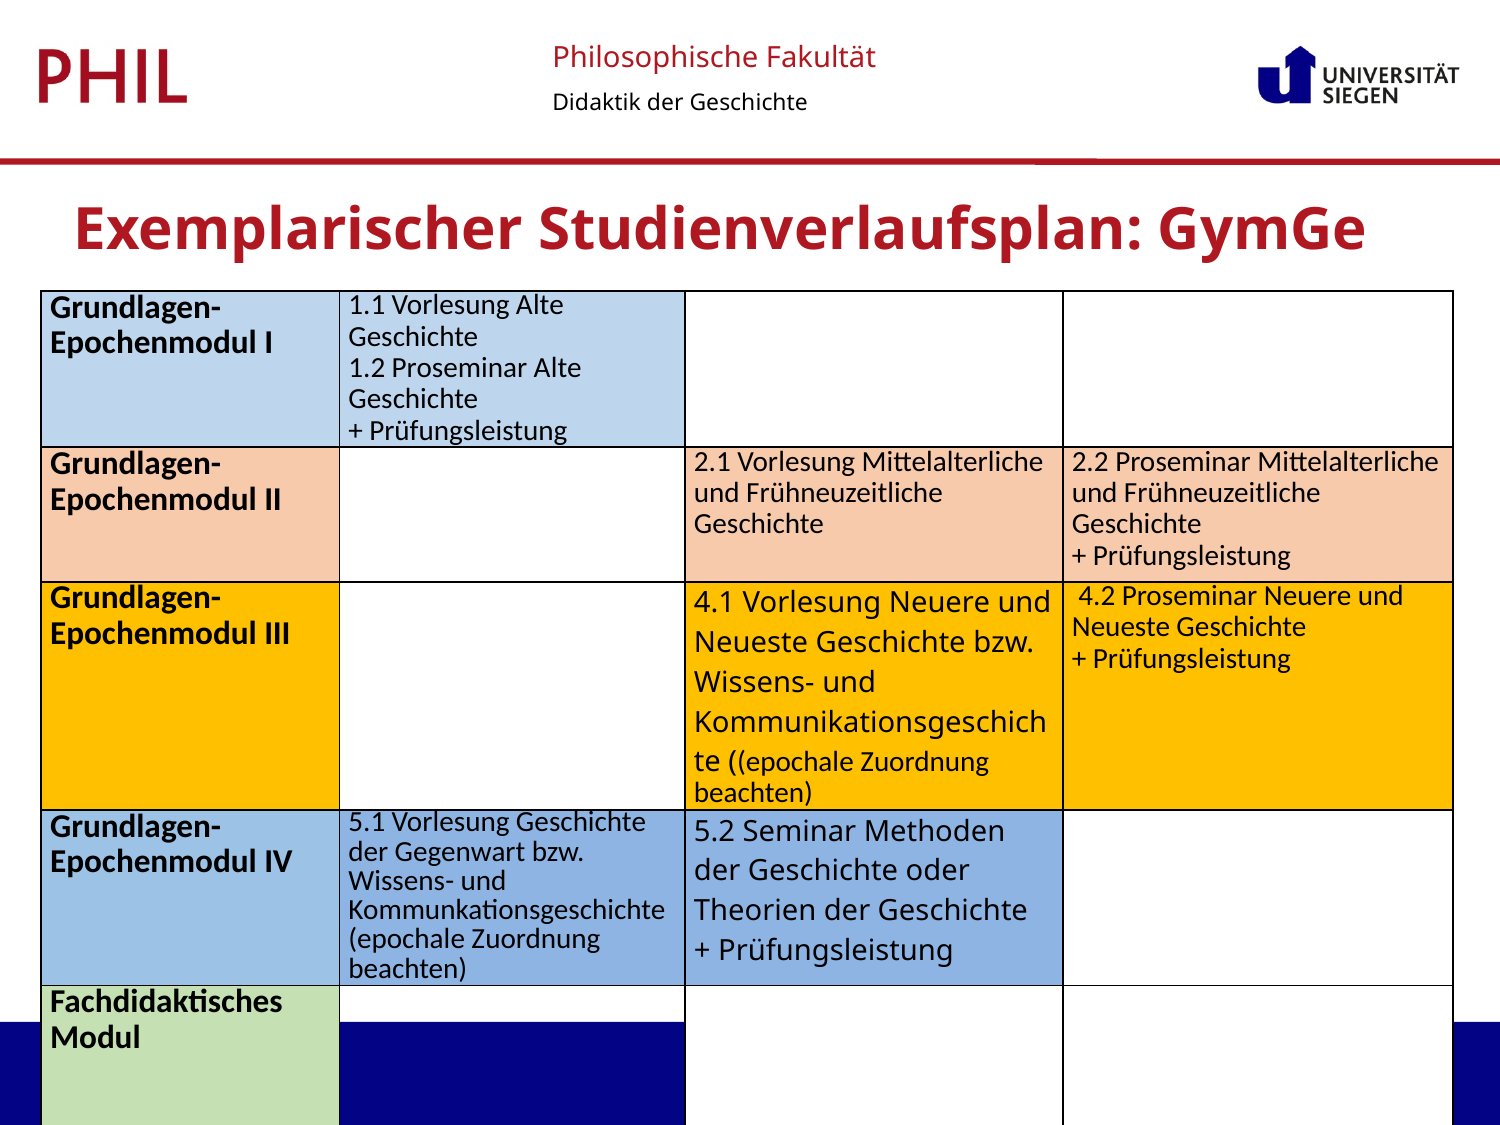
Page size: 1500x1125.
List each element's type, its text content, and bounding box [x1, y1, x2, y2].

table_cell Grundlagen-Epochenmodul III [42, 583, 339, 809]
picture [29, 12, 195, 141]
table_cell Fachdidaktisches Modul [42, 986, 339, 1125]
table_header Grundlagen-Epochenmodul I [42, 292, 339, 446]
table_cell 4.2 Proseminar Neuere und Neueste Geschichte + Prüfungsleistung [1064, 583, 1452, 809]
picture [1257, 44, 1460, 104]
table_cell 5.1 Vorlesung Geschichte der Gegenwart bzw. Wissens- und Kommunkationsgeschichte (epochale Zuordnung beachten) [340, 811, 684, 985]
table_cell [686, 986, 1062, 1125]
table_cell [340, 448, 684, 581]
table_cell Grundlagen-Epochenmodul IV [42, 811, 339, 985]
list Exemplarischer Studienverlaufsplan: GymGe [58, 178, 1412, 274]
table_cell 4.1 Vorlesung Neuere und Neueste Geschichte bzw. Wissens- und Kommunikationsgeschichte ((epochale Zuordnung beachten) [686, 583, 1062, 809]
table_cell 5.2 Seminar Methoden der Geschichte oder Theorien der Geschichte + Prüfungsleistung [686, 811, 1062, 985]
table_cell [340, 583, 684, 809]
table_cell Grundlagen-Epochenmodul II [42, 448, 339, 581]
table_cell 2.1 Vorlesung Mittelalterliche und Frühneuzeitliche Geschichte [686, 448, 1062, 581]
table_cell [340, 986, 684, 1125]
table_header [686, 292, 1062, 446]
table_cell [1064, 811, 1452, 985]
table_cell [1064, 986, 1452, 1125]
table_header 1.1 Vorlesung Alte Geschichte 1.2 Proseminar Alte Geschichte + Prüfungsleistung [340, 292, 684, 446]
table_cell 2.2 Proseminar Mittelalterliche und Frühneuzeitliche Geschichte + Prüfungsleistung [1064, 448, 1452, 581]
table_header [1064, 292, 1452, 446]
